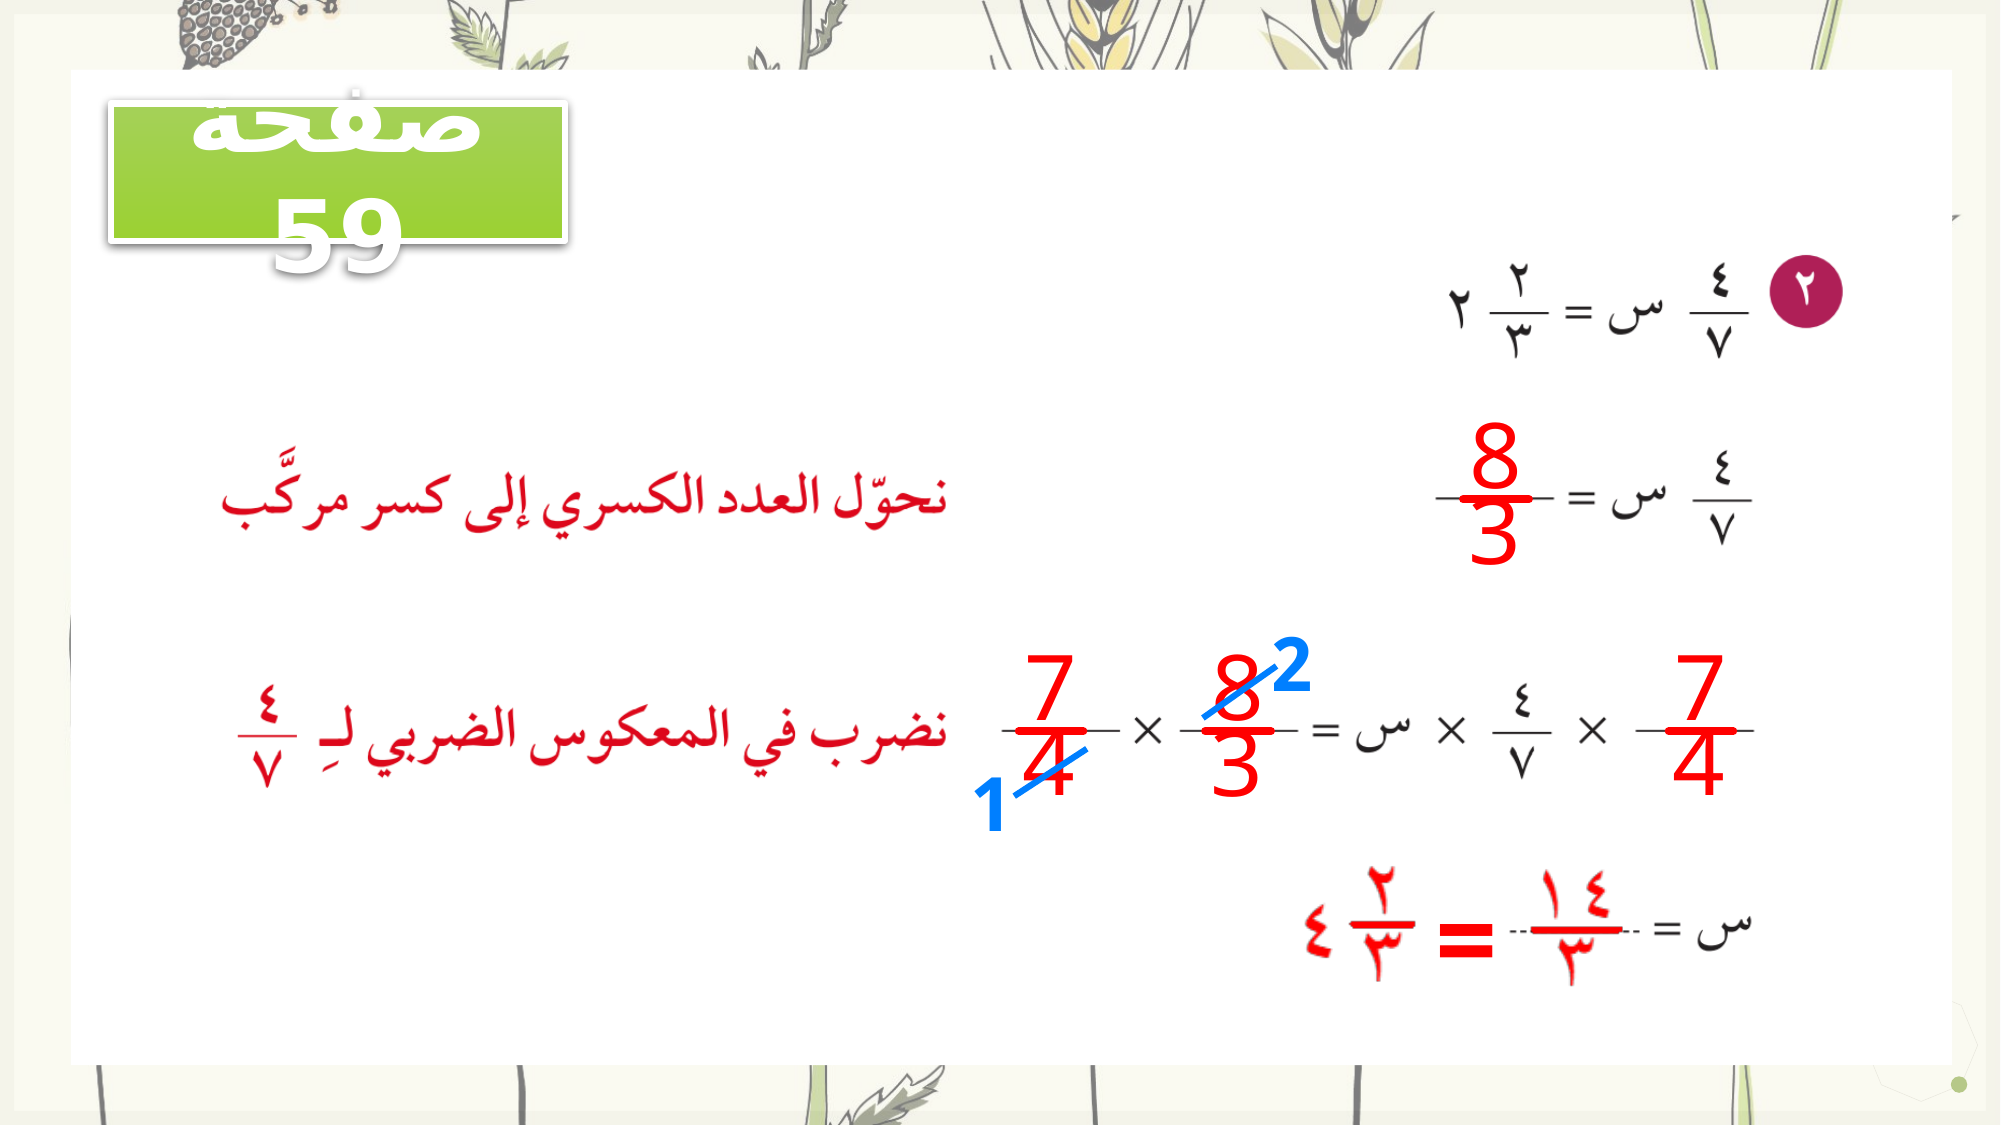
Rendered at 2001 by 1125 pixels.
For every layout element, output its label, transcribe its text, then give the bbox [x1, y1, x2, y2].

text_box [1289, 843, 1521, 1002]
picture [141, 227, 1859, 1006]
title صفحة 59 [110, 103, 565, 241]
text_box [1202, 665, 1277, 718]
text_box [1014, 748, 1087, 797]
